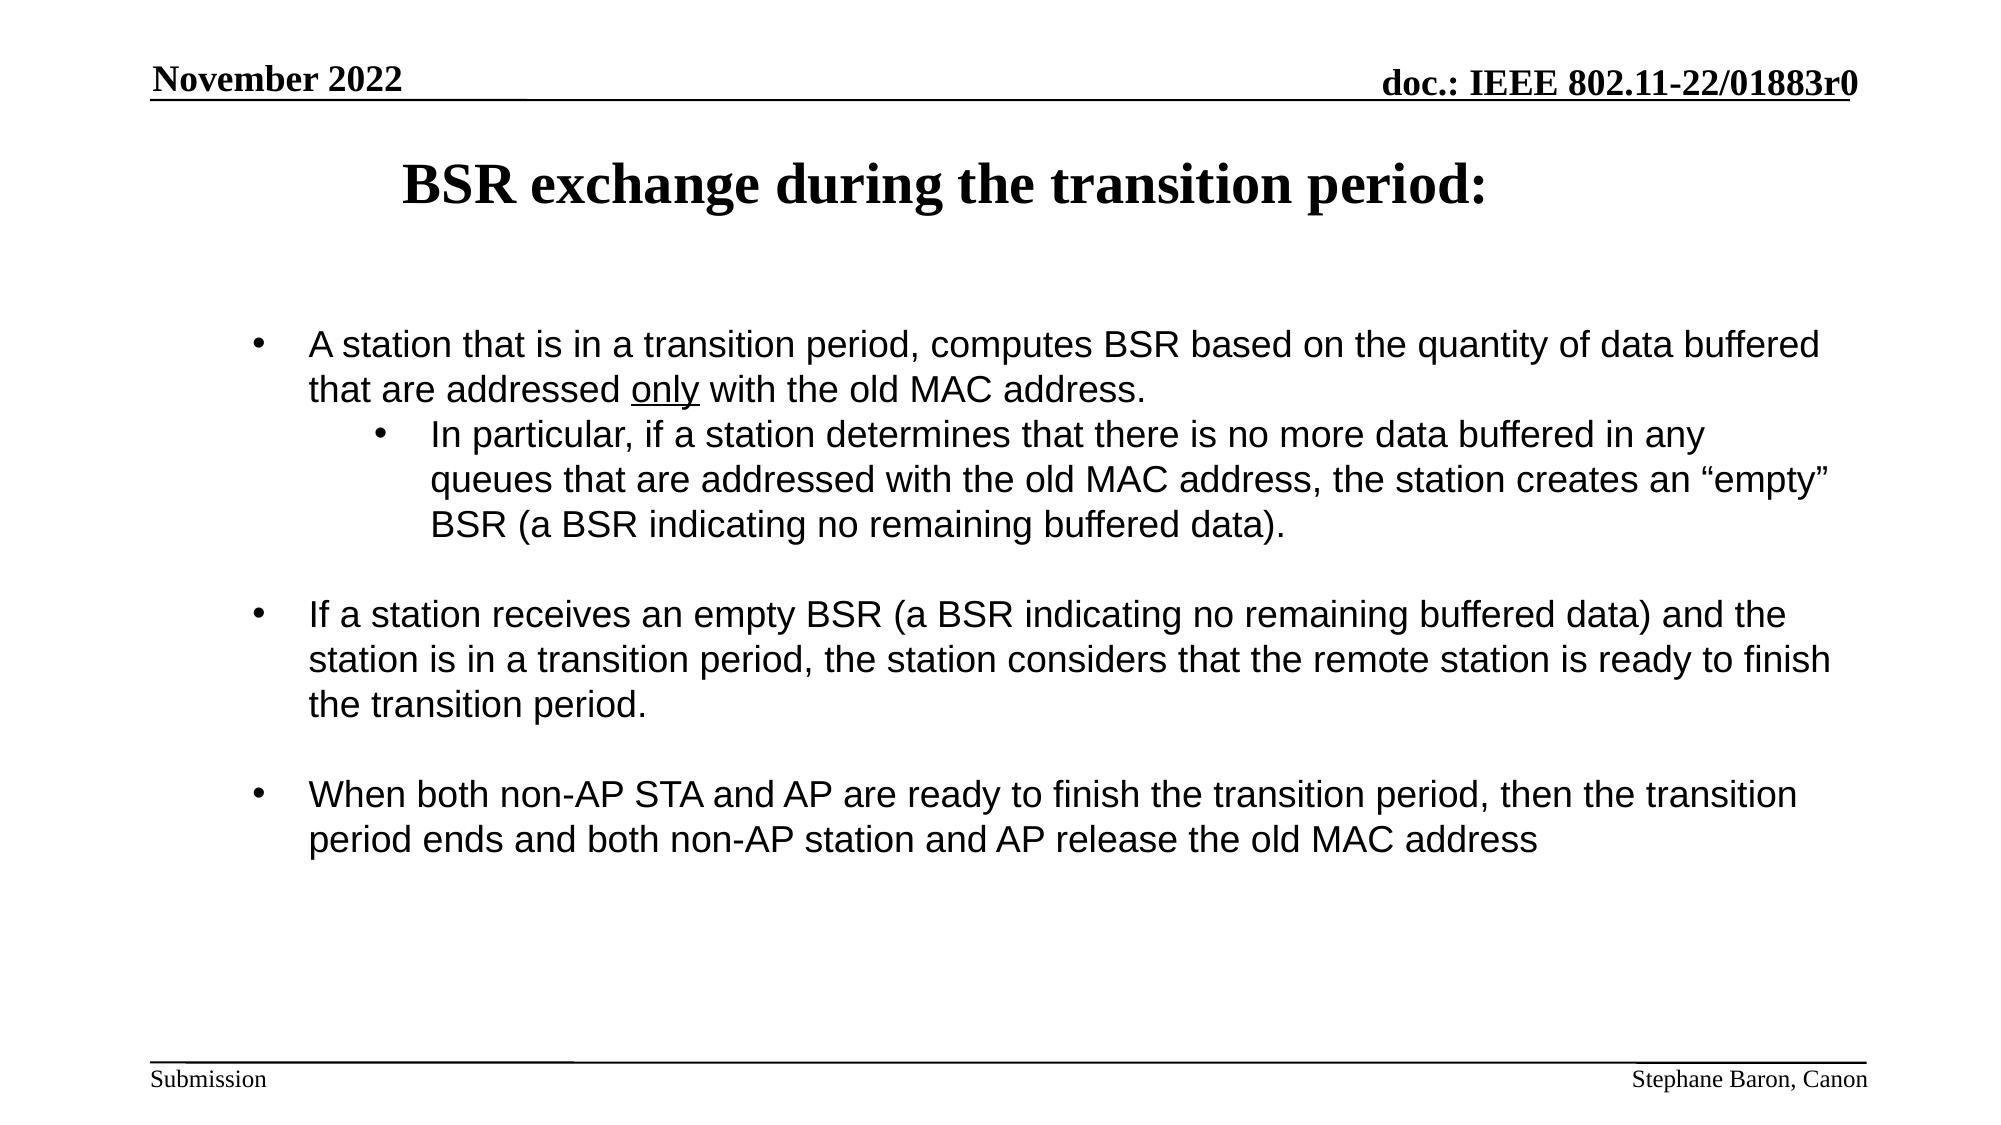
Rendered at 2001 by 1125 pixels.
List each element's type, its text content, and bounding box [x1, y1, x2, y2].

text_box A station that is in a transition period, computes BSR based on the quantity of data buffered that are addressed only with the old MAC address. In particular, if a station determines that there is no more data buffered in any queues that are addressed with the old MAC address, the station creates an “empty” BSR (a BSR indicating no remaining buffered data). If a station receives an empty BSR (a BSR indicating no remaining buffered data) and the station is in a transition period, the station considers that the remote station is ready to finish the transition period. When both non-AP STA and AP are ready to finish the transition period, then the transition period ends and both non-AP station and AP release the old MAC address [237, 312, 1850, 868]
text_box BSR exchange during the transition period: [388, 137, 1506, 223]
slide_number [152, 54, 563, 100]
footer Stephane Baron, Canon [1171, 1061, 1869, 1093]
